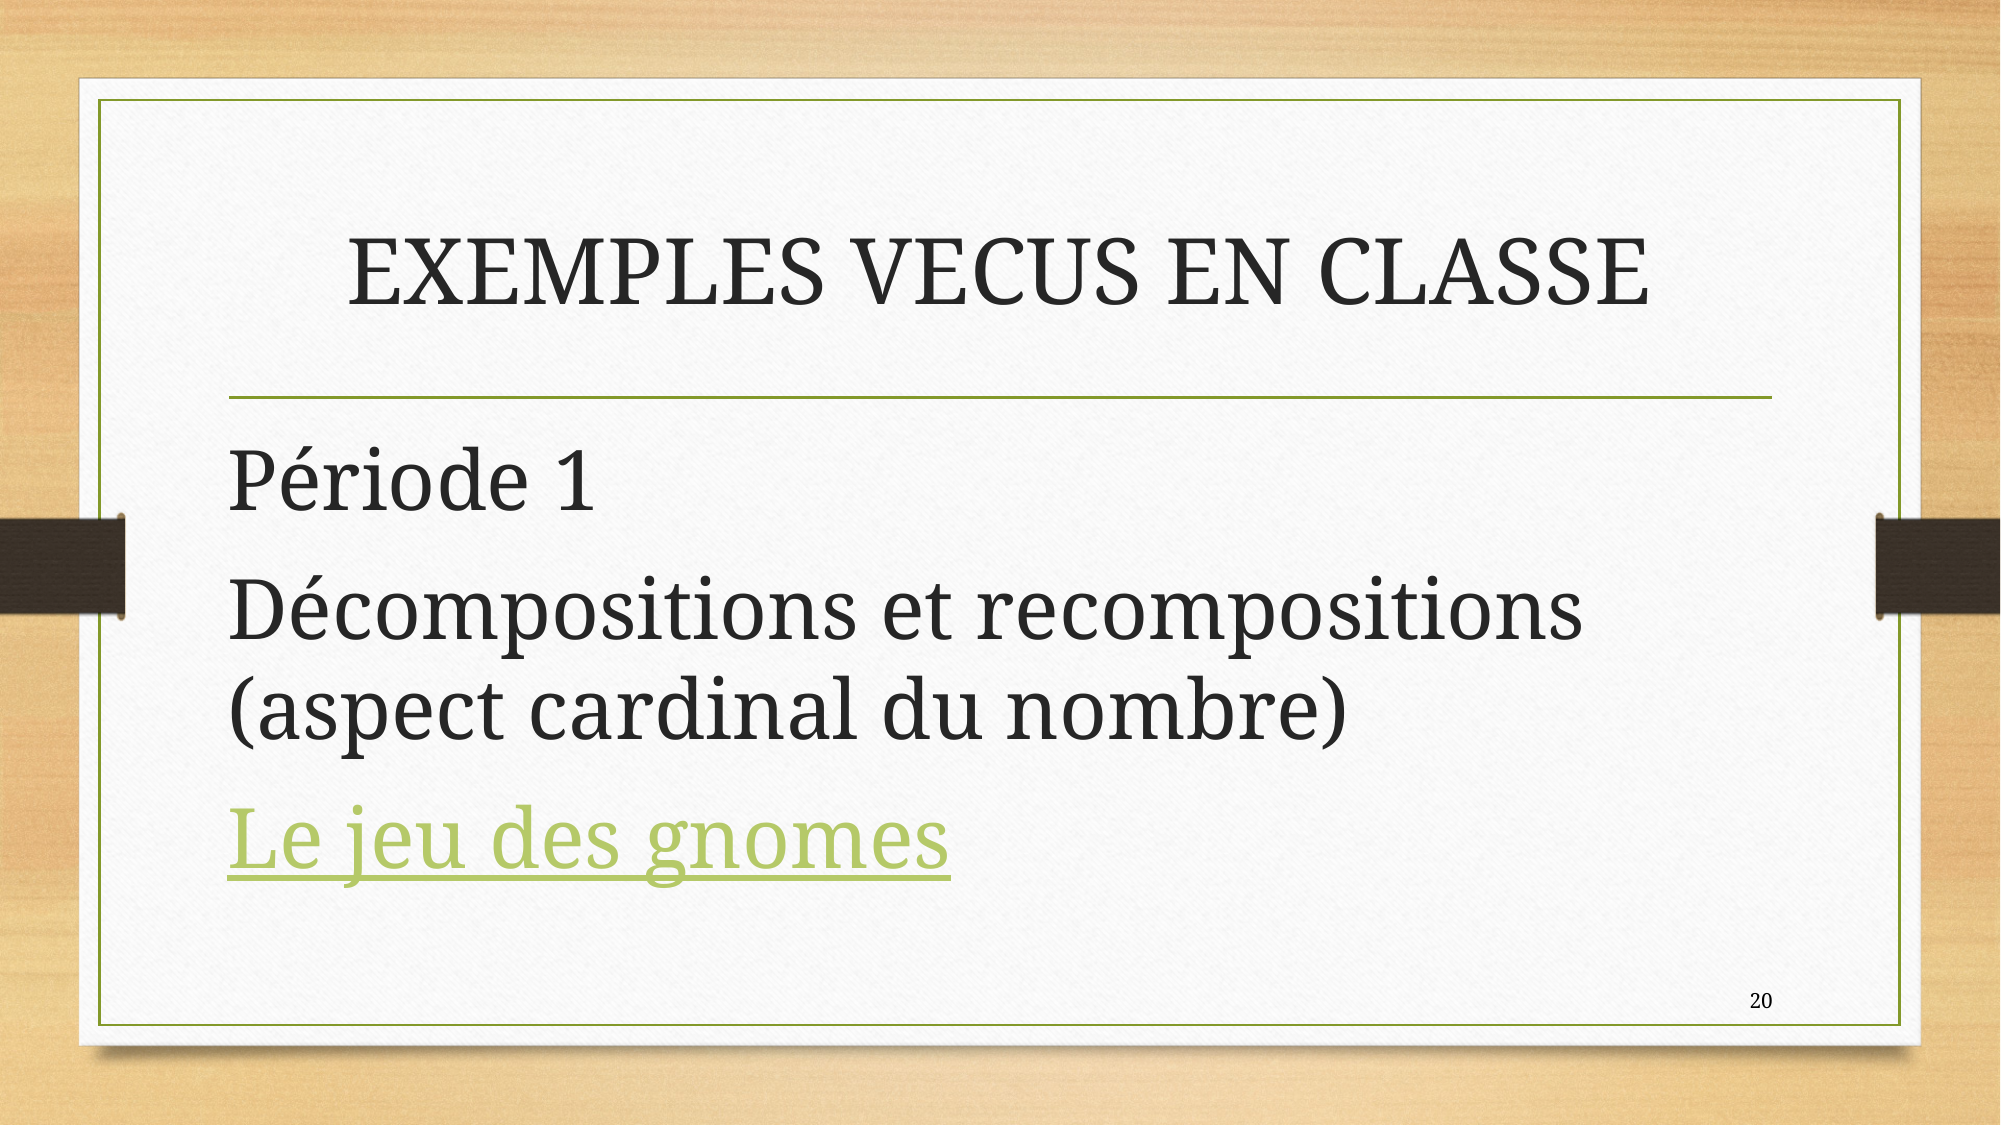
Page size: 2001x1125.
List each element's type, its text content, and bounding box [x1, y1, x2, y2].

title EXEMPLES VECUS EN CLASSE [212, 161, 1788, 375]
list Période 1 Décompositions et recompositions (aspect cardinal du nombre) Le jeu des gnomes [212, 419, 1788, 964]
slide_number 20 [1698, 979, 1788, 1025]
picture [0, 0, 2001, 1125]
